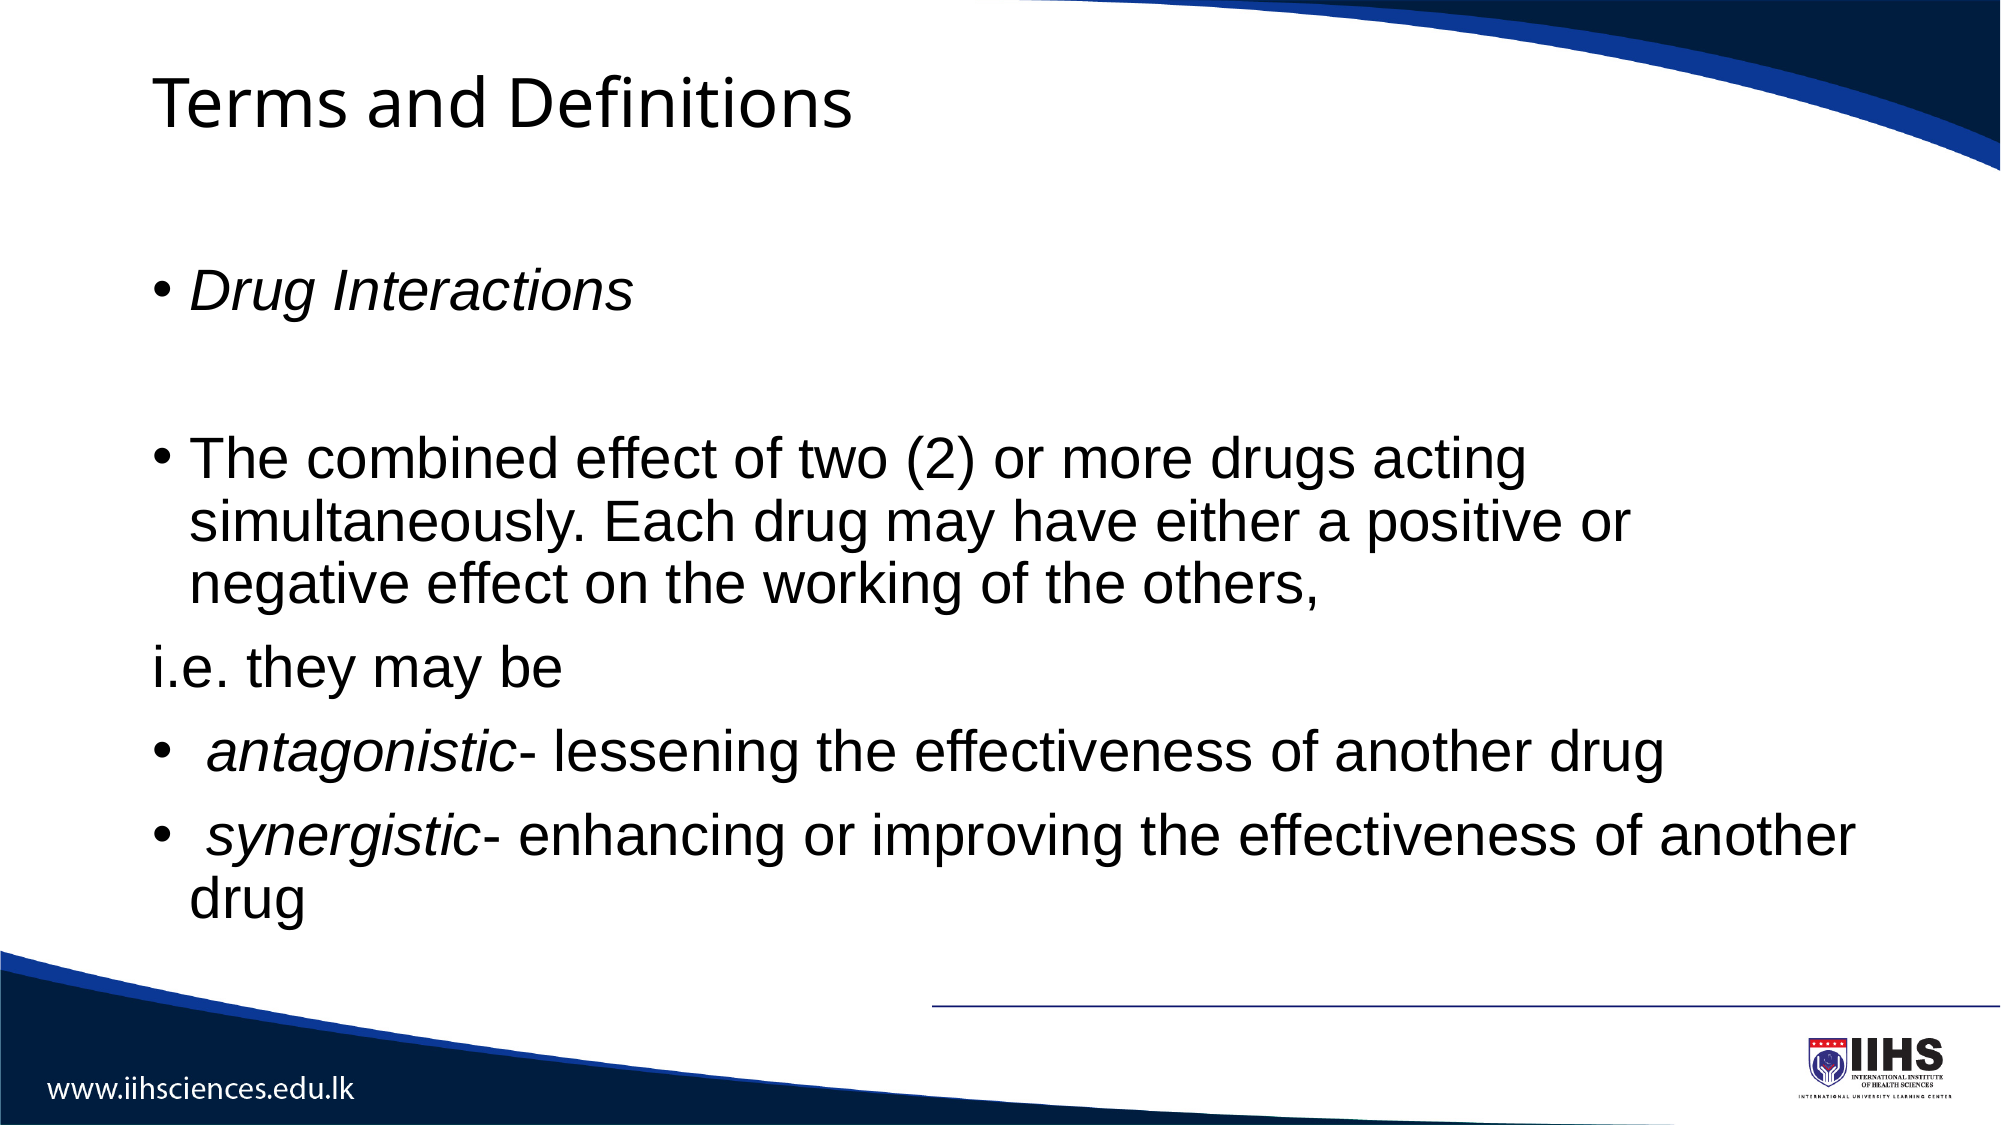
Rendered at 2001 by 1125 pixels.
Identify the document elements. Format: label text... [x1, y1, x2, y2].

title Terms and Definitions [137, 0, 1863, 218]
list Drug Interactions The combined effect of two (2) or more drugs acting simultaneously. Each drug may have either a positive or negative effect on the working of the others, i.e. they may be antagonistic- lessening the effectiveness of another drug synergistic- enhancing or improving the effectiveness of another drug [137, 252, 1884, 967]
picture [0, 0, 2001, 1125]
